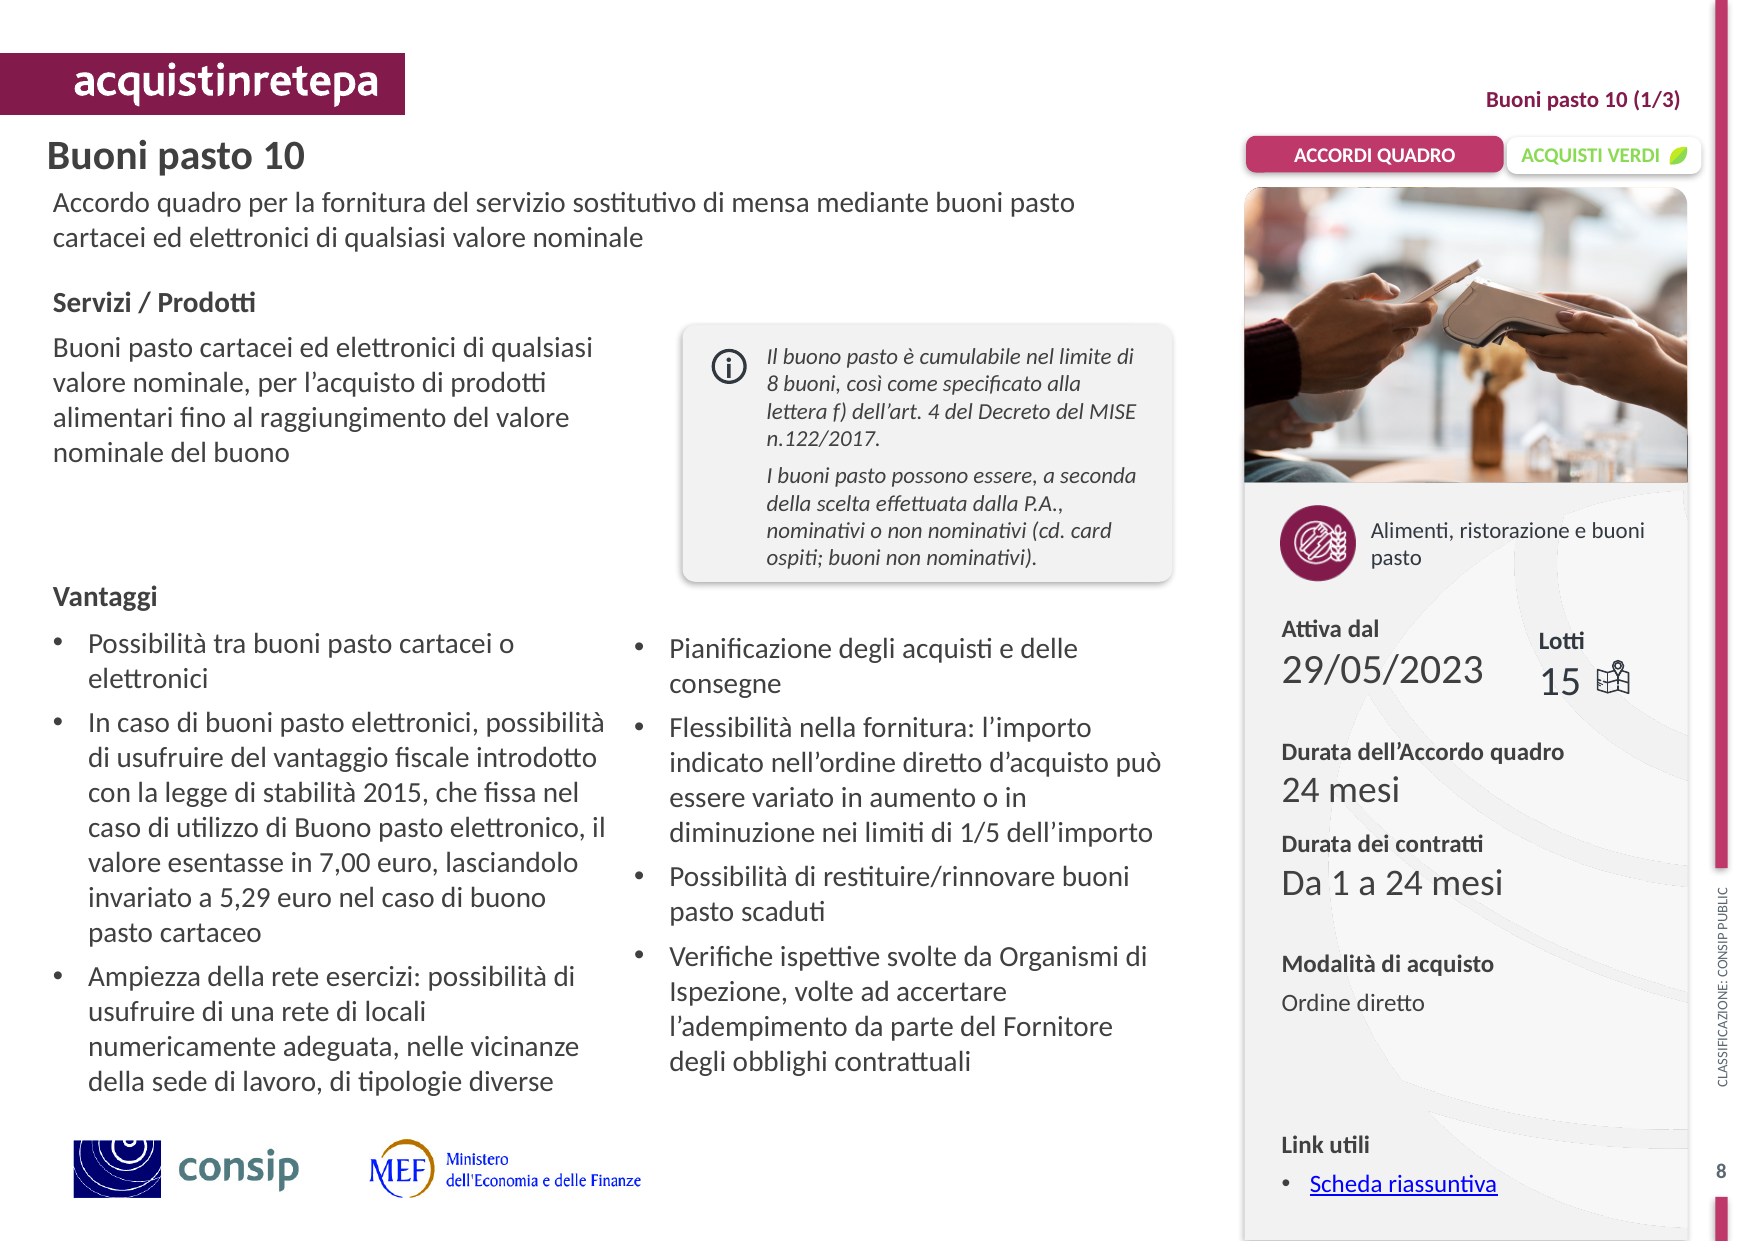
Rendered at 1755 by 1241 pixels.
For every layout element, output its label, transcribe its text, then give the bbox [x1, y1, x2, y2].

text_box Servizi / Prodotti Buoni pasto cartacei ed elettronici di qualsiasi valore nominale, per l’acquisto di prodotti alimentari fino al raggiungimento del valore nominale del buono [38, 276, 619, 476]
title Buoni pasto 10 (1/3) [818, 53, 1697, 119]
text_box Vantaggi [38, 570, 521, 620]
text_box ACCORDI QUADRO [1245, 135, 1502, 174]
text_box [1266, 507, 1682, 1208]
text_box Il buono pasto è cumulabile nel limite di 8 buoni, così come specificato alla lettera f) dell’art. 4 del Decreto del MISE n.122/2017. I buoni pasto possono essere, a seconda della scelta effettuata dalla P.A., nominativi o non nominativi (cd. card ospiti; buoni non nominativi). [751, 334, 1159, 578]
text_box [1597, 660, 1629, 694]
picture [1244, 186, 1688, 483]
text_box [710, 341, 747, 393]
text_box Pianificazione degli acquisti e delle consegne Flessibilità nella fornitura: l’importo indicato nell’ordine diretto d’acquisto può essere variato in aumento o in diminuzione nei limiti di 1/5 dell’importo Possibilità di restituire/rinnovare buoni pasto scaduti Verifiche ispettive svolte da Organismi di Ispezione, volte ad accertare l’adempimento da parte del Fornitore degli obblighi contrattuali [619, 621, 1187, 1085]
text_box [1506, 134, 1702, 175]
picture [369, 1139, 641, 1198]
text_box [1715, 0, 1728, 1241]
text_box Possibilità tra buoni pasto cartacei o elettronici In caso di buoni pasto elettronici, possibilità di usufruire del vantaggio fiscale introdotto con la legge di stabilità 2015, che fissa nel caso di utilizzo di Buono pasto elettronico, il valore esentasse in 7,00 euro, lasciandolo invariato a 5,29 euro nel caso di buono pasto cartaceo Ampiezza della rete esercizi: possibilità di usufruire di una rete di locali numericamente adeguata, nelle vicinanze della sede di lavoro, di tipologie diverse [38, 616, 632, 1105]
text_box Buoni pasto 10 [32, 120, 1163, 186]
text_box Accordo quadro per la fornitura del servizio sostitutivo di mensa mediante buoni pasto cartacei ed elettronici di qualsiasi valore nominale [38, 175, 1169, 261]
picture [73, 1140, 299, 1198]
text_box [681, 324, 1174, 583]
picture [1278, 490, 1688, 1241]
